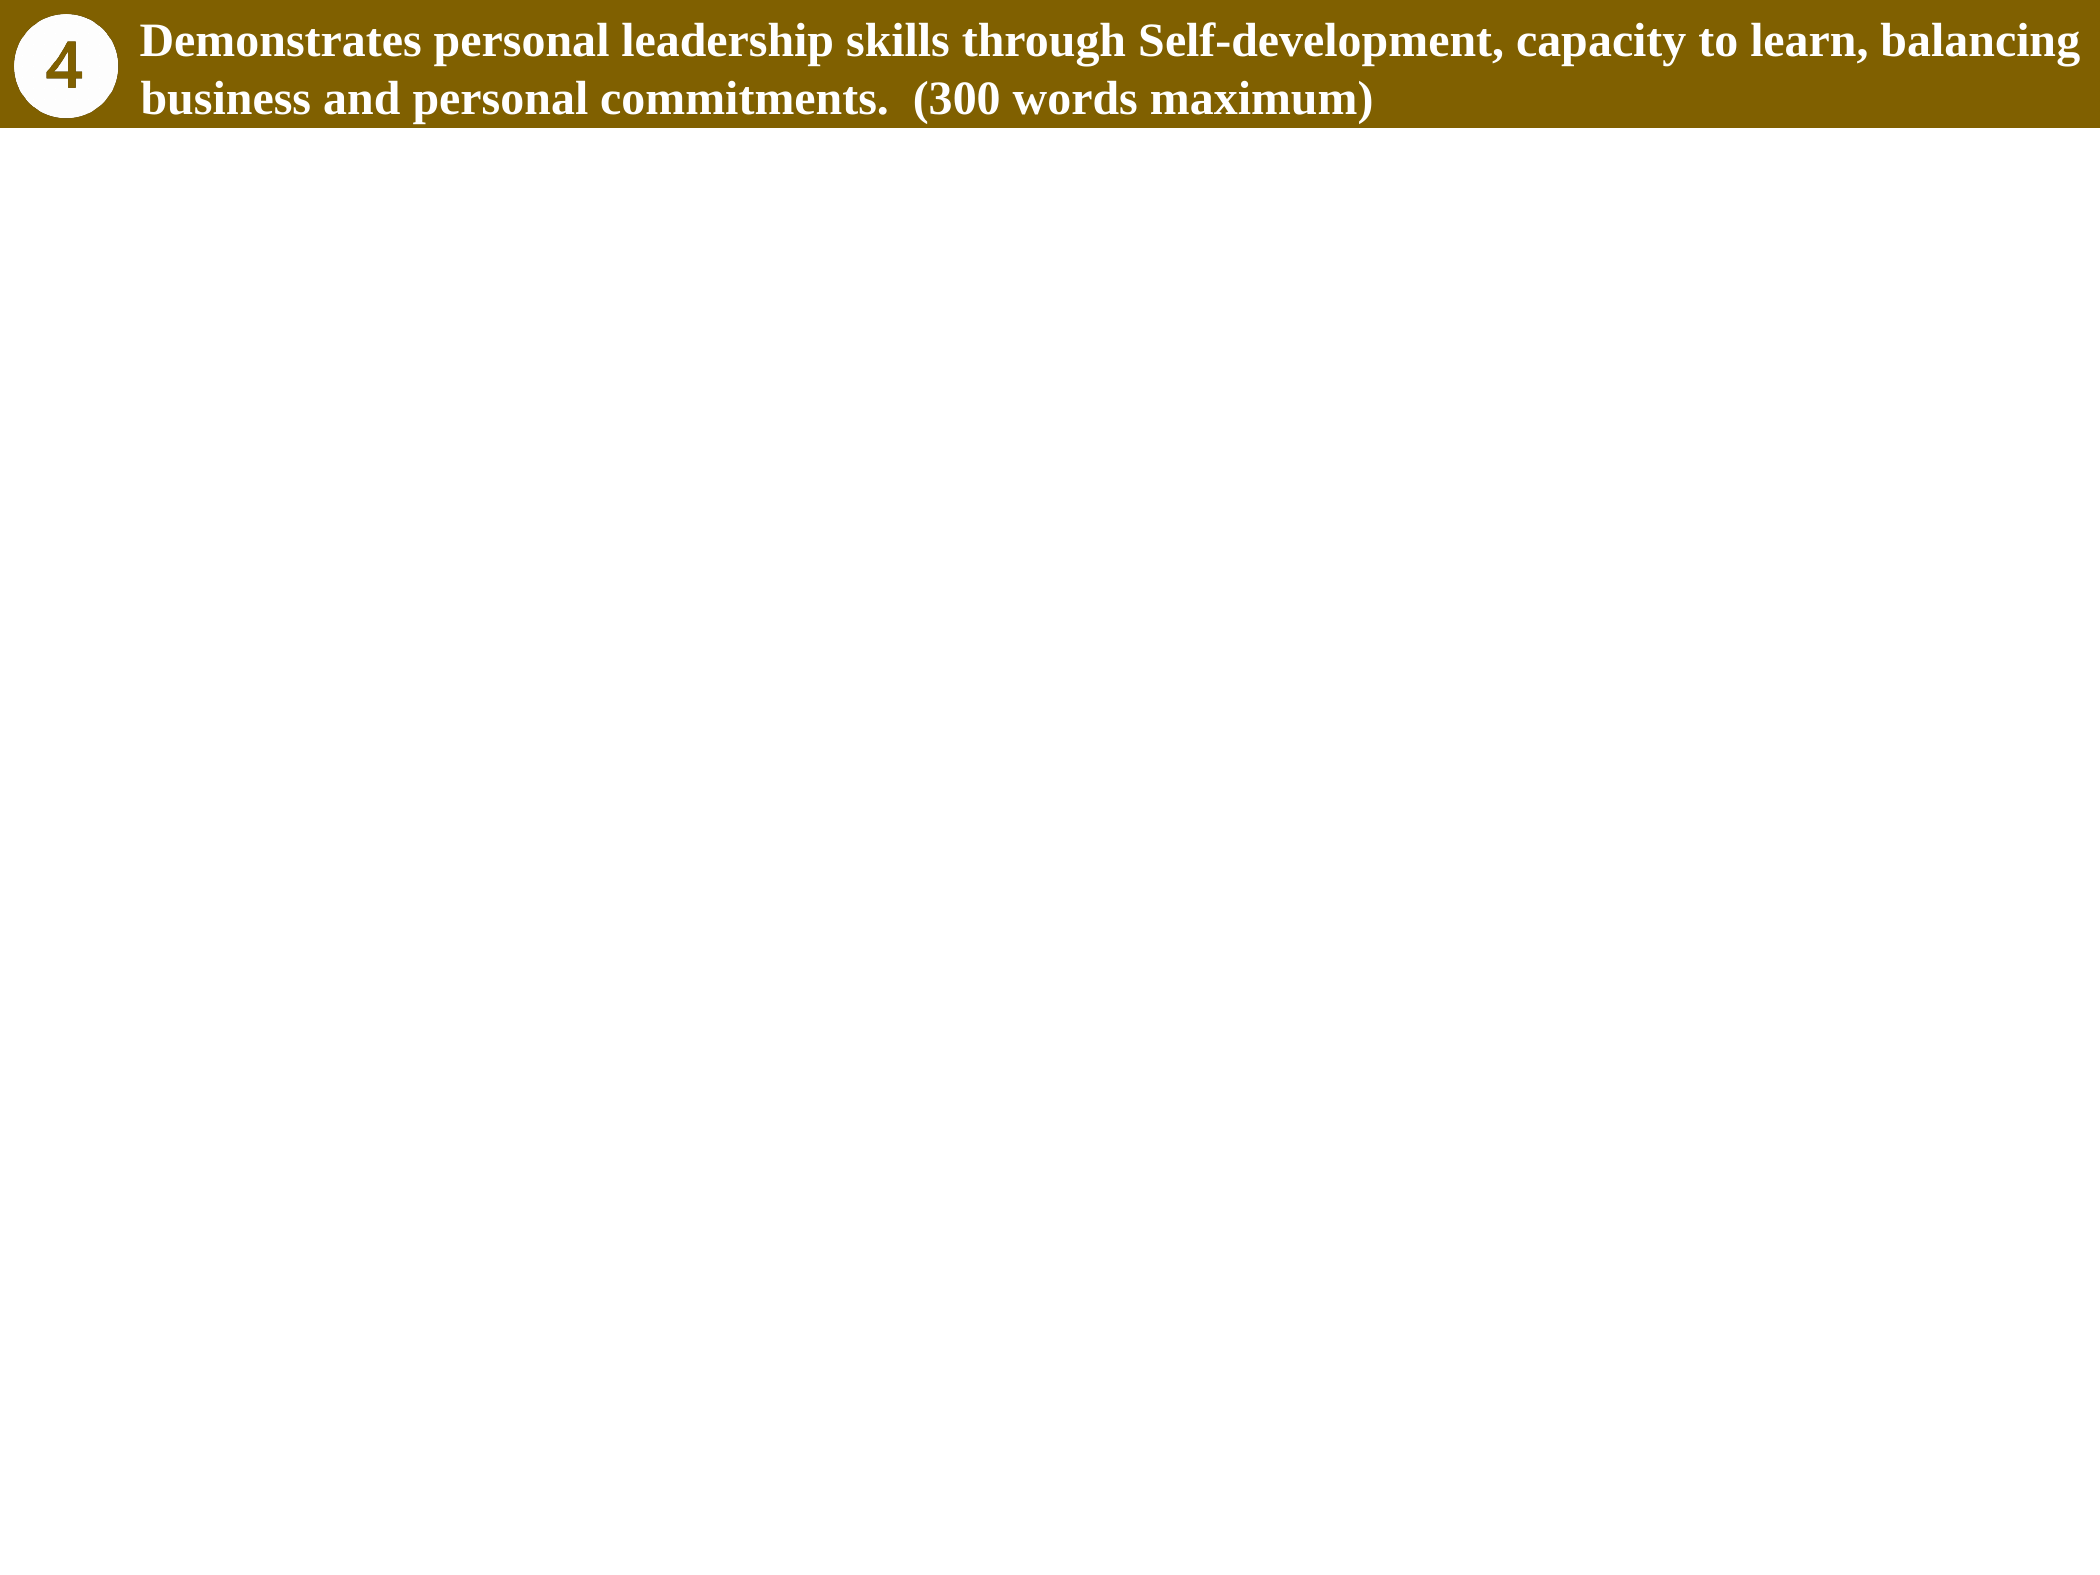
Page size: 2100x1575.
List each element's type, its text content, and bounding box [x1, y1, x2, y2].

text_box Demonstrates personal leadership skills through Self-development, capacity to learn, balancing business and personal commitments. (300 words maximum) [132, 1, 2100, 132]
picture [0, 0, 132, 133]
